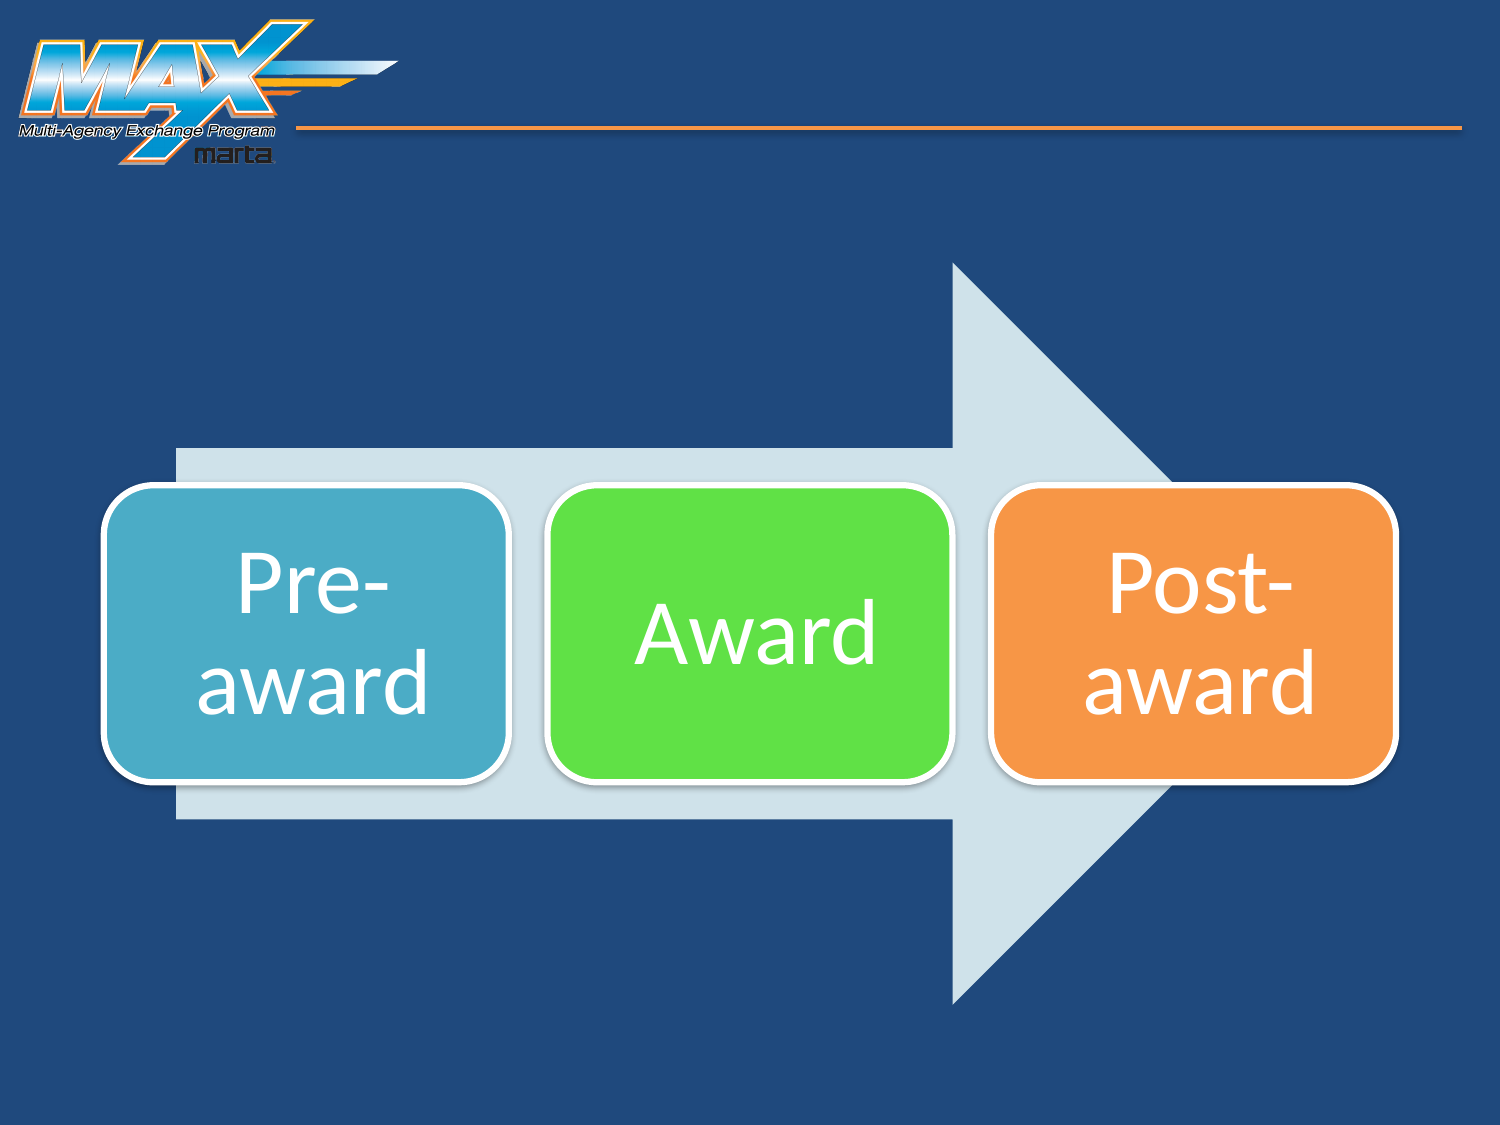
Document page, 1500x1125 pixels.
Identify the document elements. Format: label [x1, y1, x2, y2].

list [74, 262, 1426, 1006]
picture [13, 15, 408, 170]
